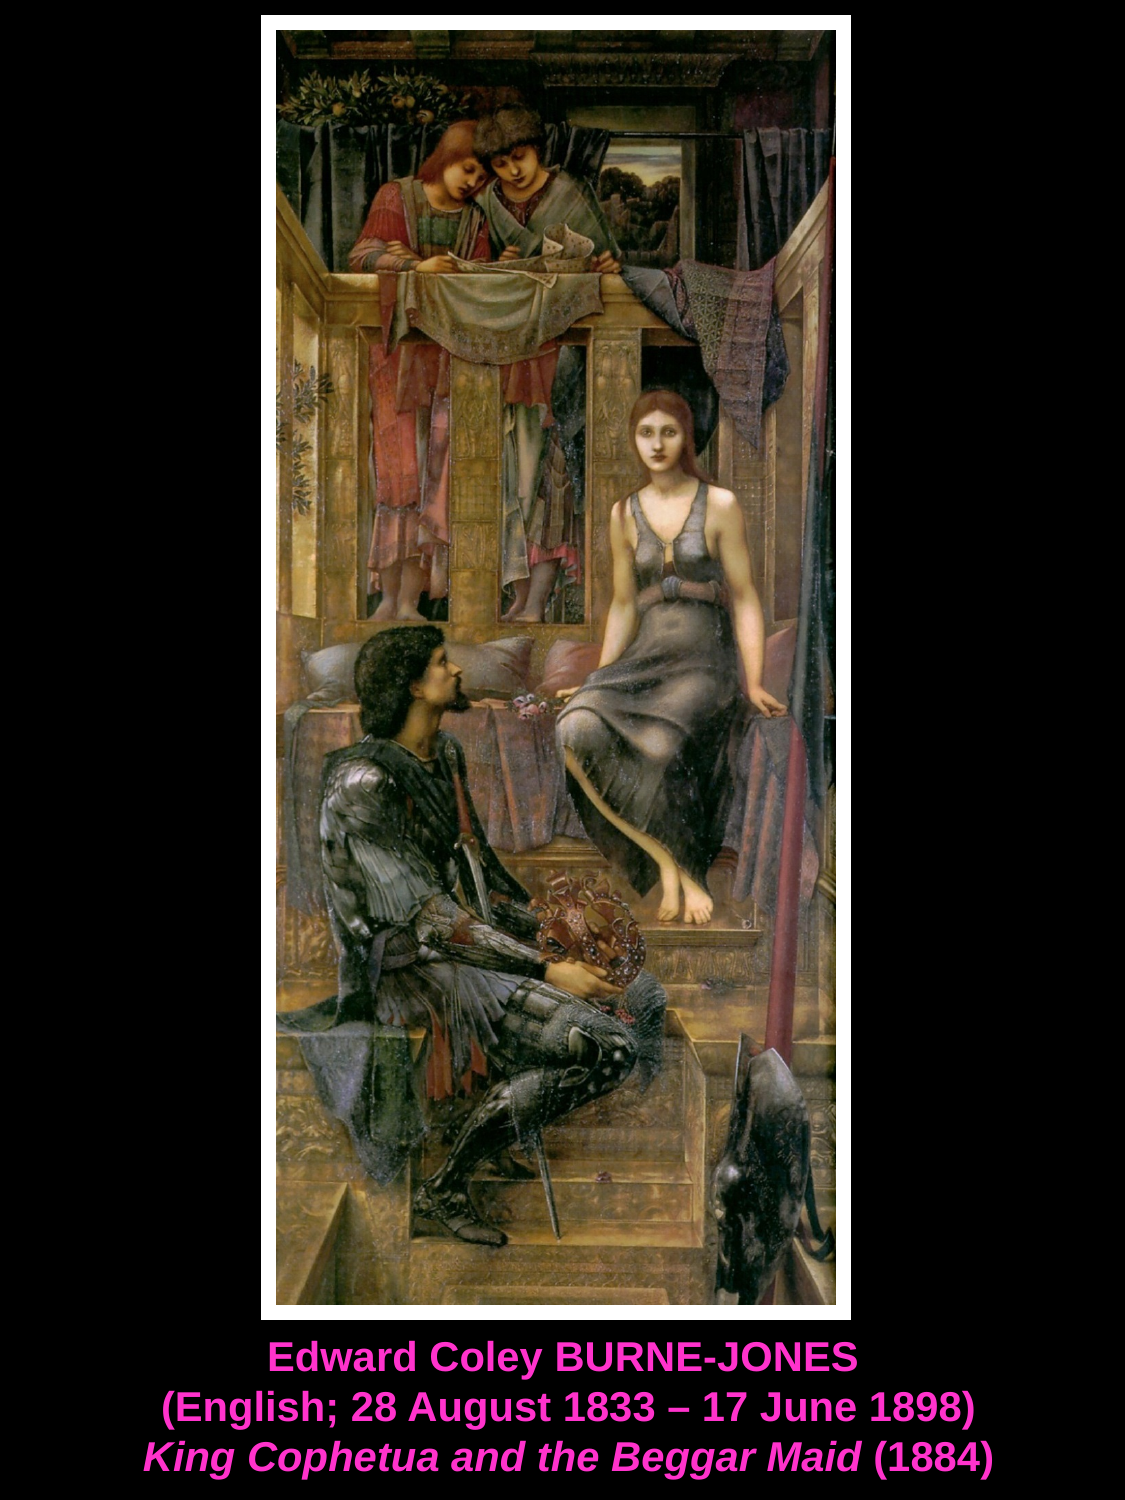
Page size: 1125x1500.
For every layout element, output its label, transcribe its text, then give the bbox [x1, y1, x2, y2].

picture [275, 29, 837, 1306]
title Edward Coley BURNE-JONES (English; 28 August 1833 – 17 June 1898) King Cophetua and the Beggar Maid (1884) [99, 1312, 1038, 1488]
